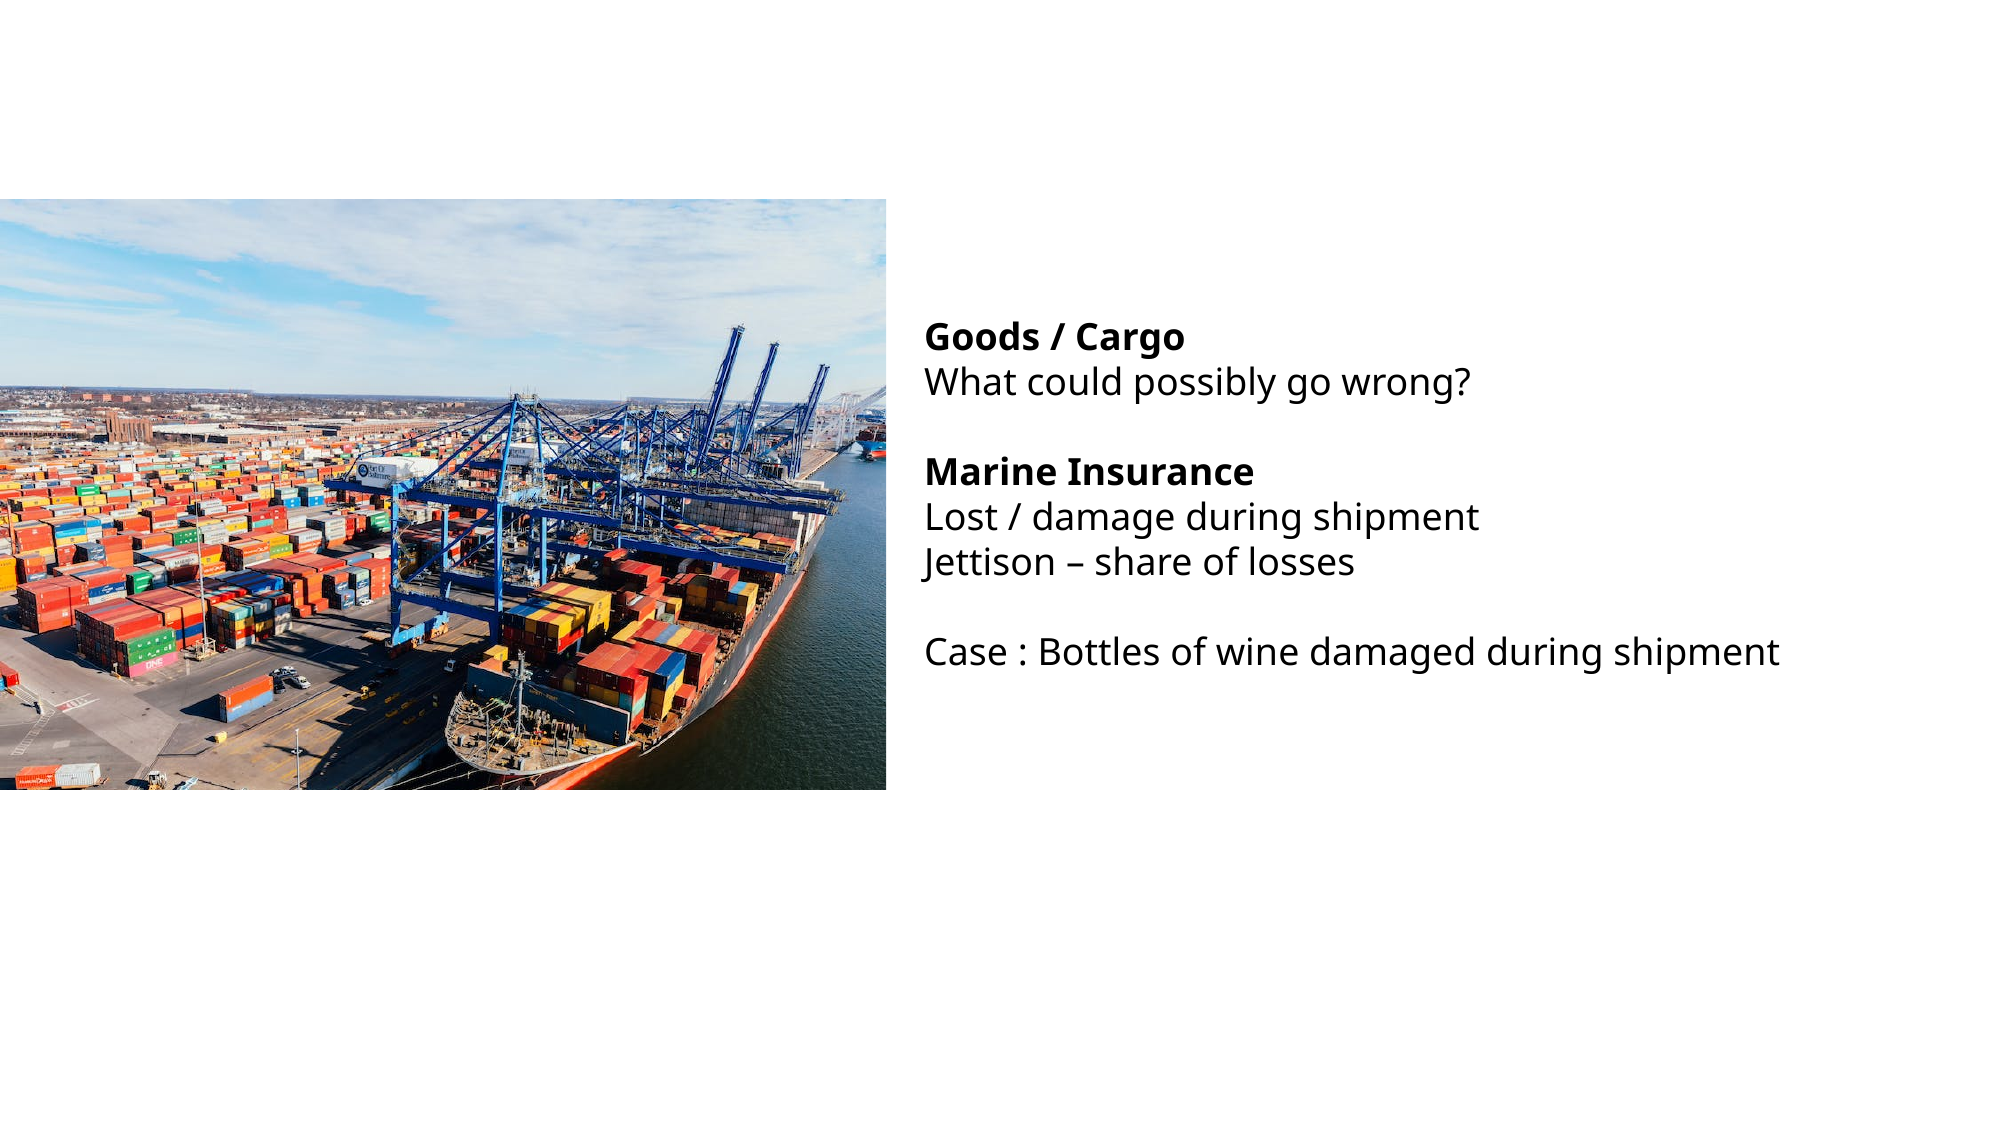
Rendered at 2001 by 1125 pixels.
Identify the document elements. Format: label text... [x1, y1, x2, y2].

text_box Goods / Cargo What could possibly go wrong? Marine Insurance Lost / damage during shipment Jettison – share of losses Case : Bottles of wine damaged during shipment [909, 305, 2000, 725]
picture [0, 198, 887, 791]
